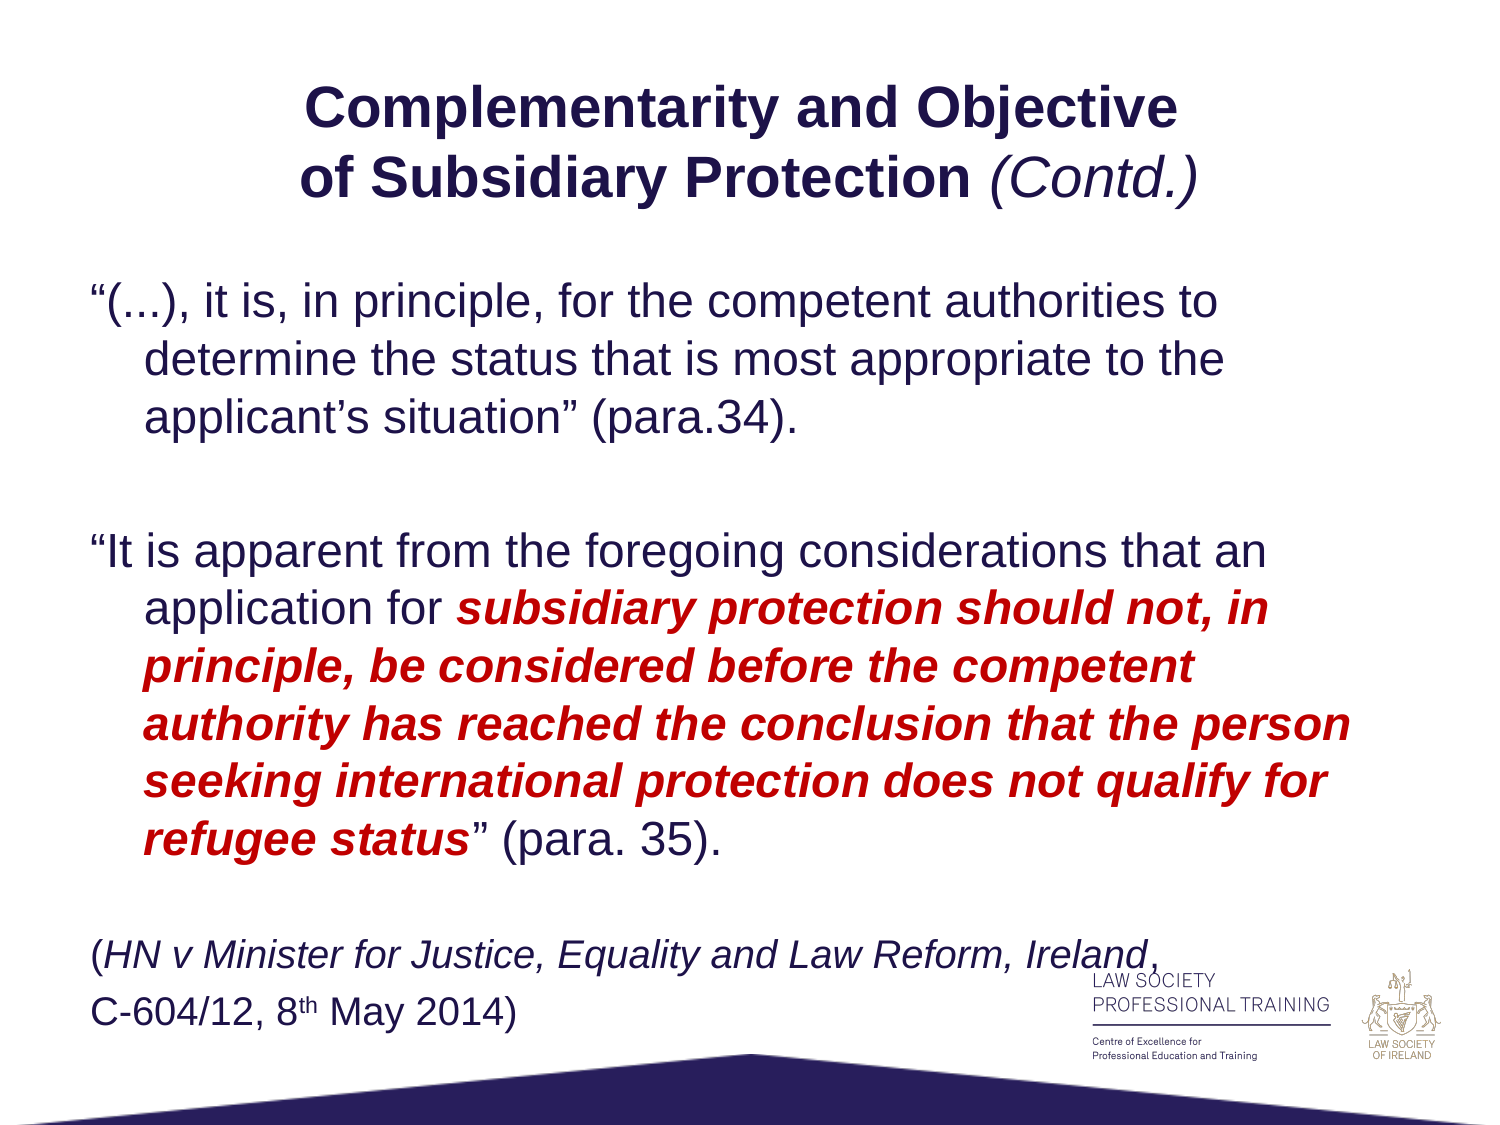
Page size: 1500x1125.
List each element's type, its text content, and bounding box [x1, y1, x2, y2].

title Complementarity and Objective of Subsidiary Protection (Contd.) [75, 45, 1425, 233]
list “(...), it is, in principle, for the competent authorities to determine the status that is most appropriate to the applicant’s situation” (para.34). “It is apparent from the foregoing considerations that an application for subsidiary protection should not, in principle, be considered before the competent authority has reached the conclusion that the person seeking international protection does not qualify for refugee status” (para. 35). (HN v Minister for Justice, Equality and Law Reform, Ireland, C-604/12, 8th May 2014) [75, 262, 1425, 1044]
